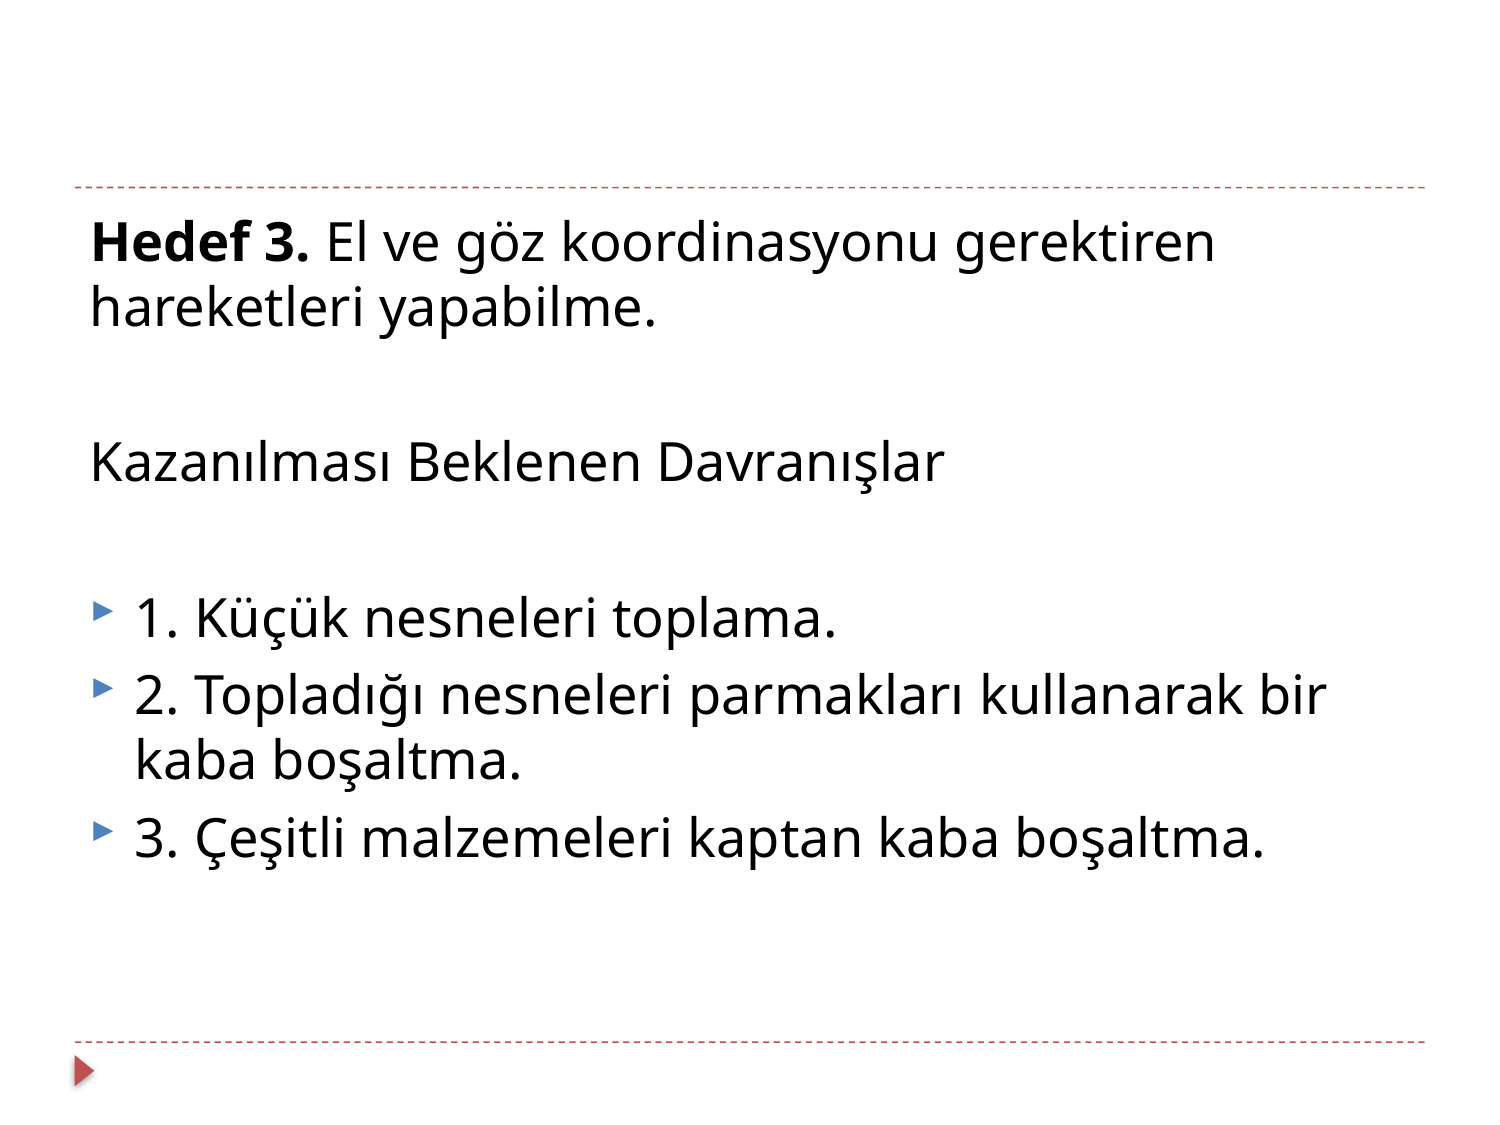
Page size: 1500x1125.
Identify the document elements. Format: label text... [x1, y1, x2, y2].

list Hedef 3. El ve göz koordinasyonu gerektiren hareketleri yapabilme. Kazanılması Beklenen Davranışlar 1. Küçük nesneleri toplama. 2. Topladığı nesneleri parmakları kullanarak bir kaba boşaltma. 3. Çeşitli malzemeleri kaptan kaba boşaltma. [75, 200, 1425, 1010]
